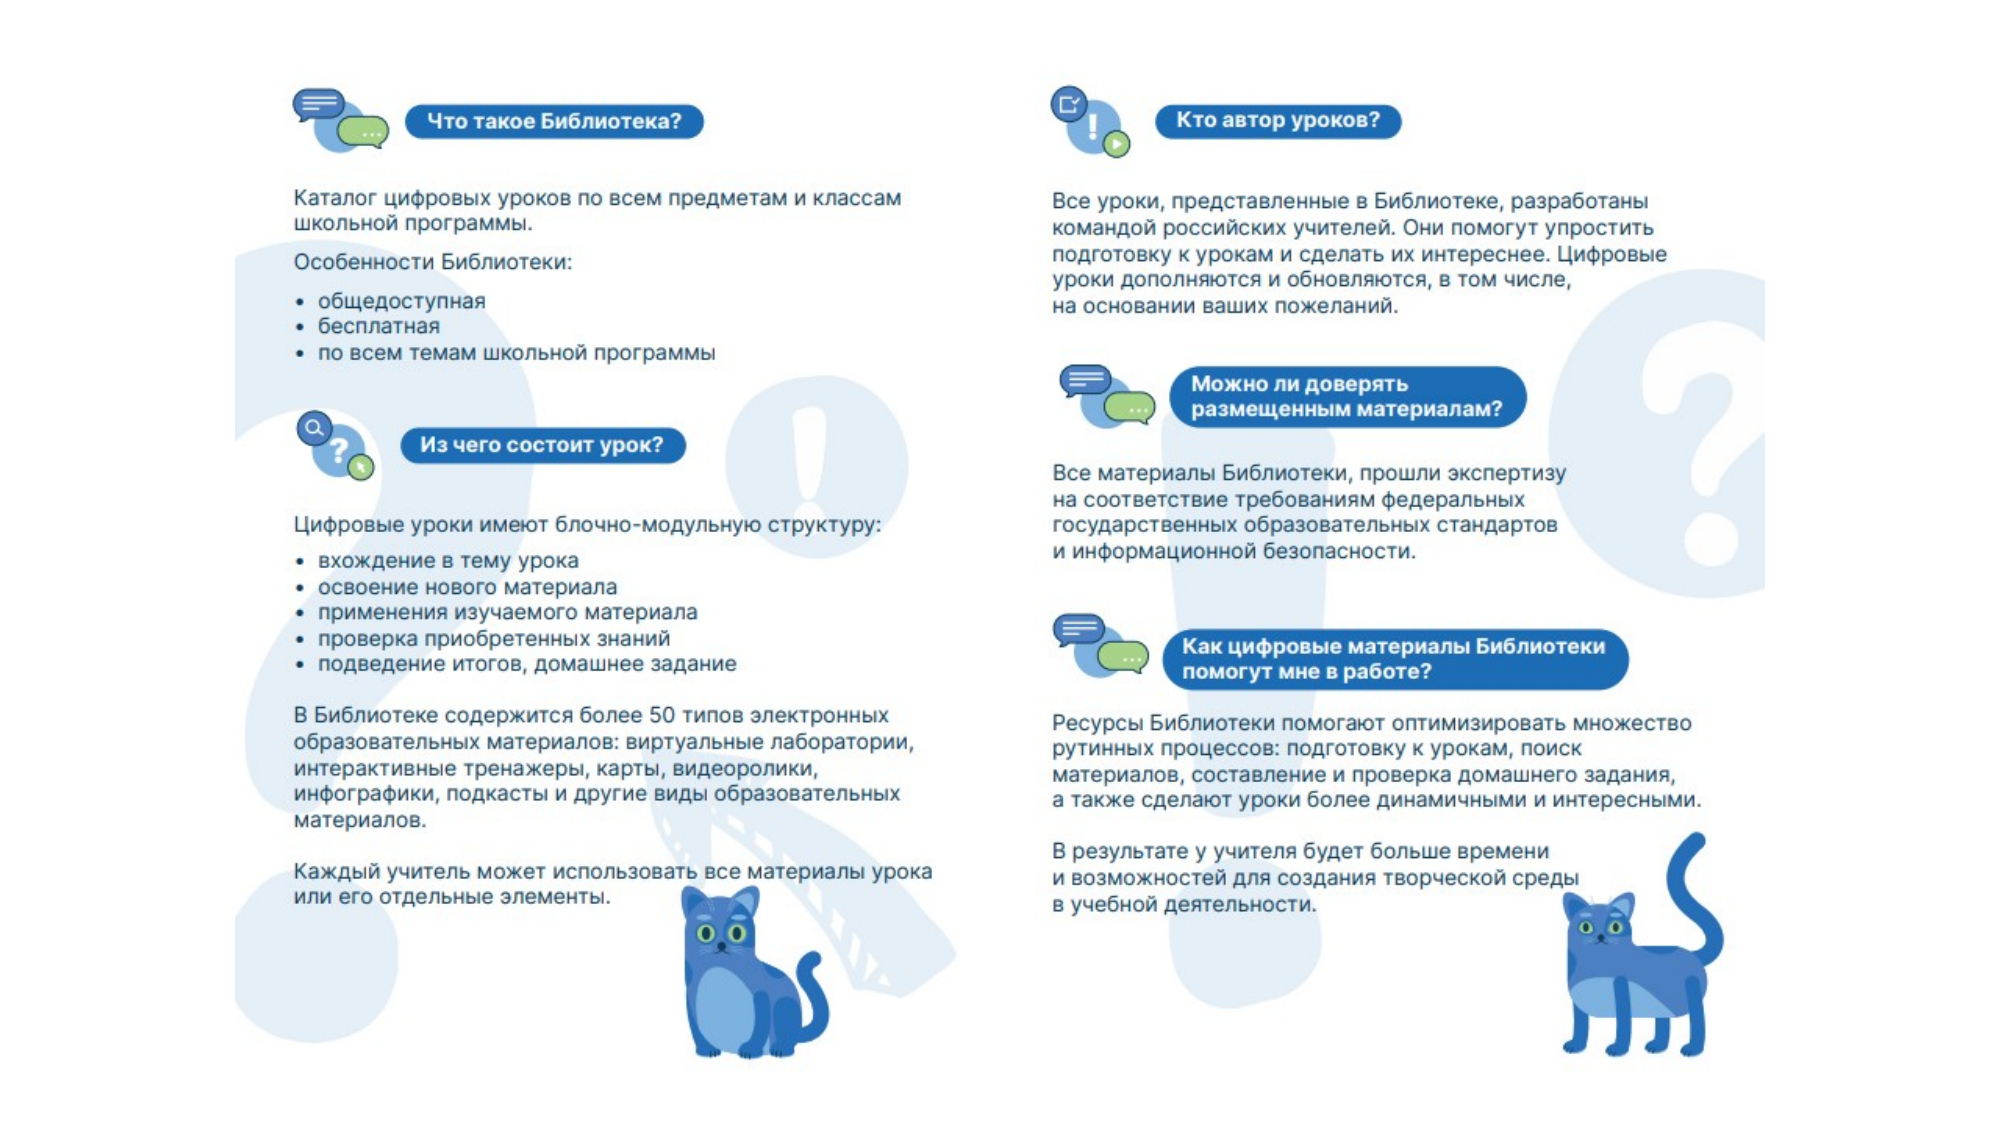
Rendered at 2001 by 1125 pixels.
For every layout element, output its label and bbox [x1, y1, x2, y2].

picture [235, 20, 1765, 1104]
